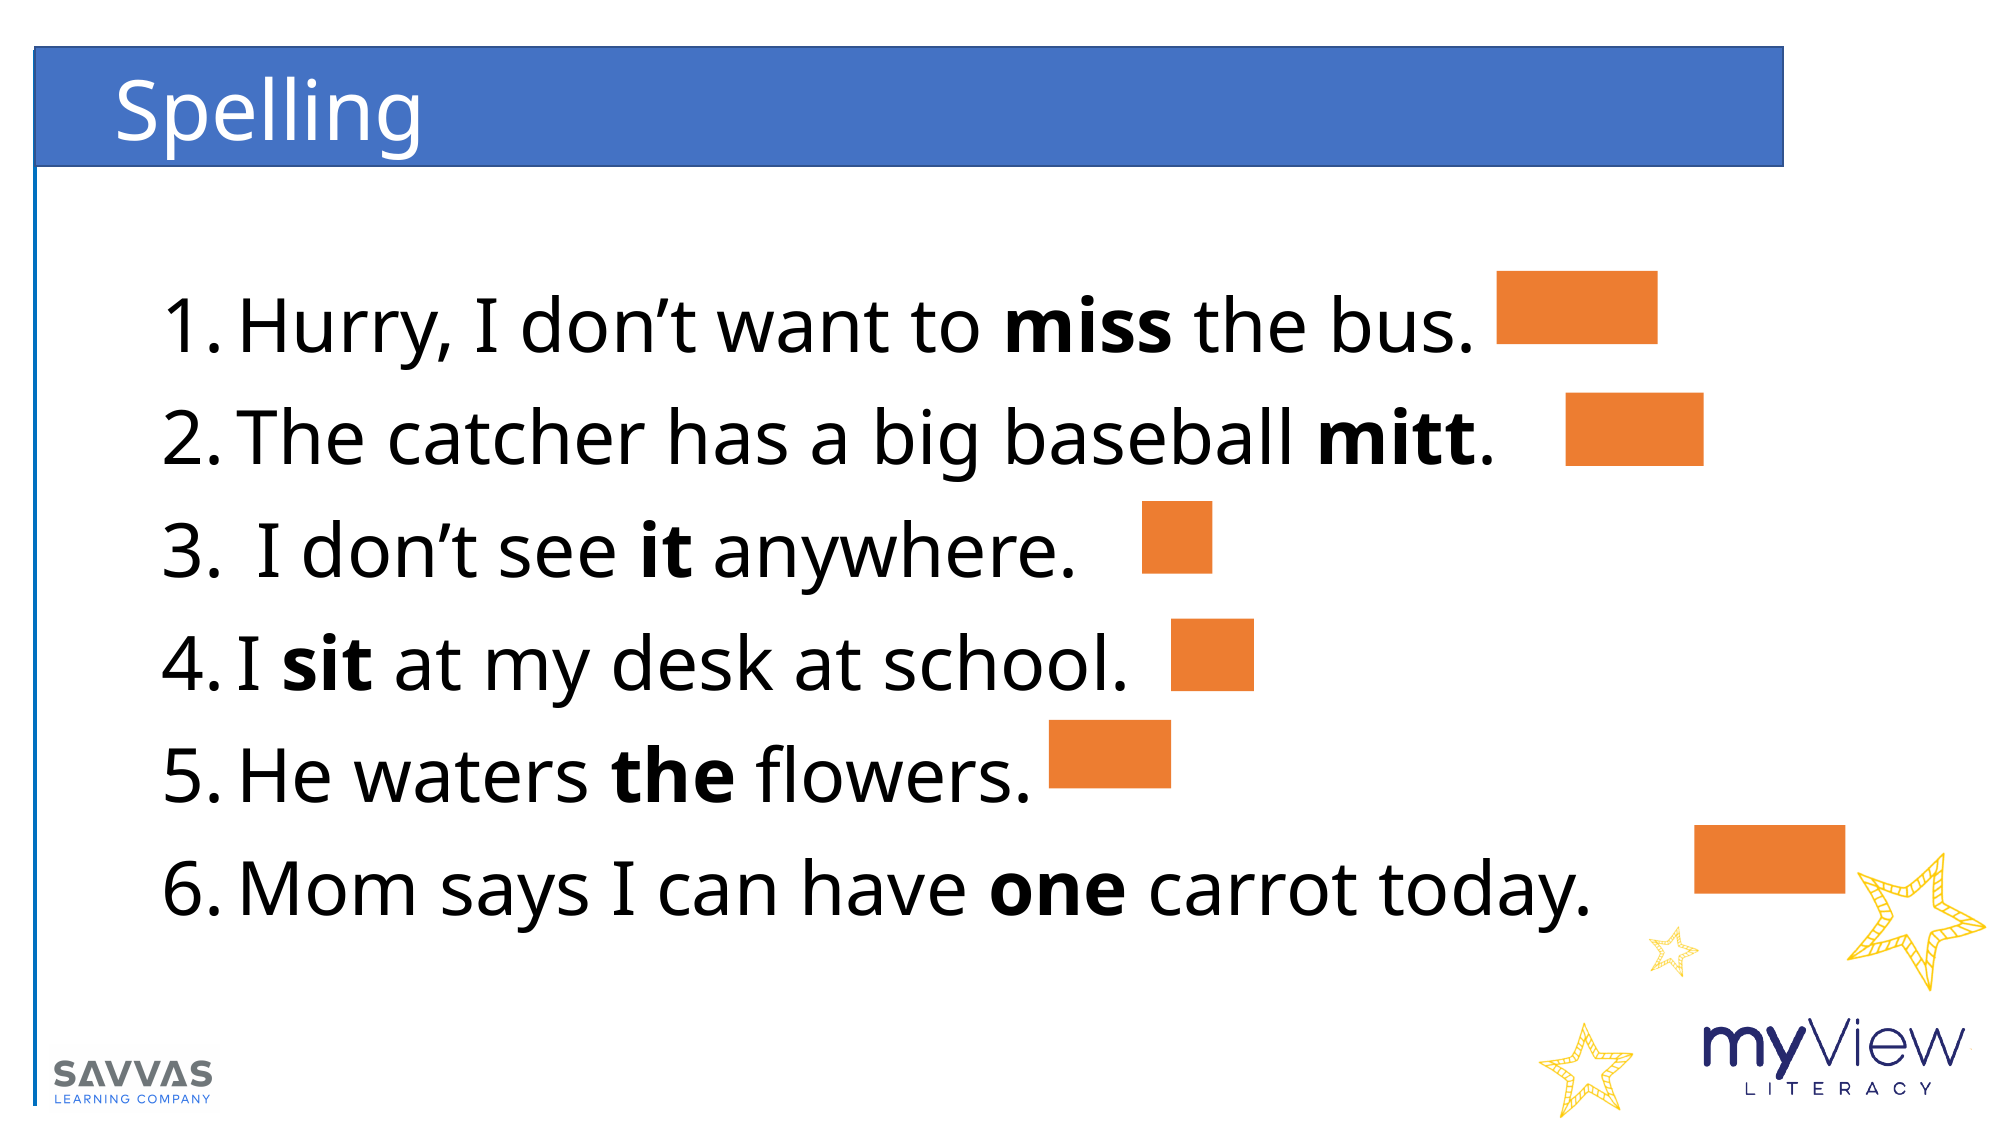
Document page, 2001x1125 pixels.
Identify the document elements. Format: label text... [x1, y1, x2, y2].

picture [1509, 814, 2000, 1125]
text_box [1565, 392, 1704, 466]
picture [48, 1043, 220, 1113]
text_box Hurry, I don’t want to miss the bus. The catcher has a big baseball mitt. I don’t see it anywhere. I sit at my desk at school. He waters the flowers. Mom says I can have one carrot today. [146, 247, 1835, 938]
text_box [1694, 825, 1846, 894]
text_box [1496, 270, 1658, 345]
text_box Spelling [34, 46, 1784, 167]
text_box [1142, 501, 1213, 574]
text_box [1048, 719, 1172, 789]
text_box [1171, 618, 1254, 692]
